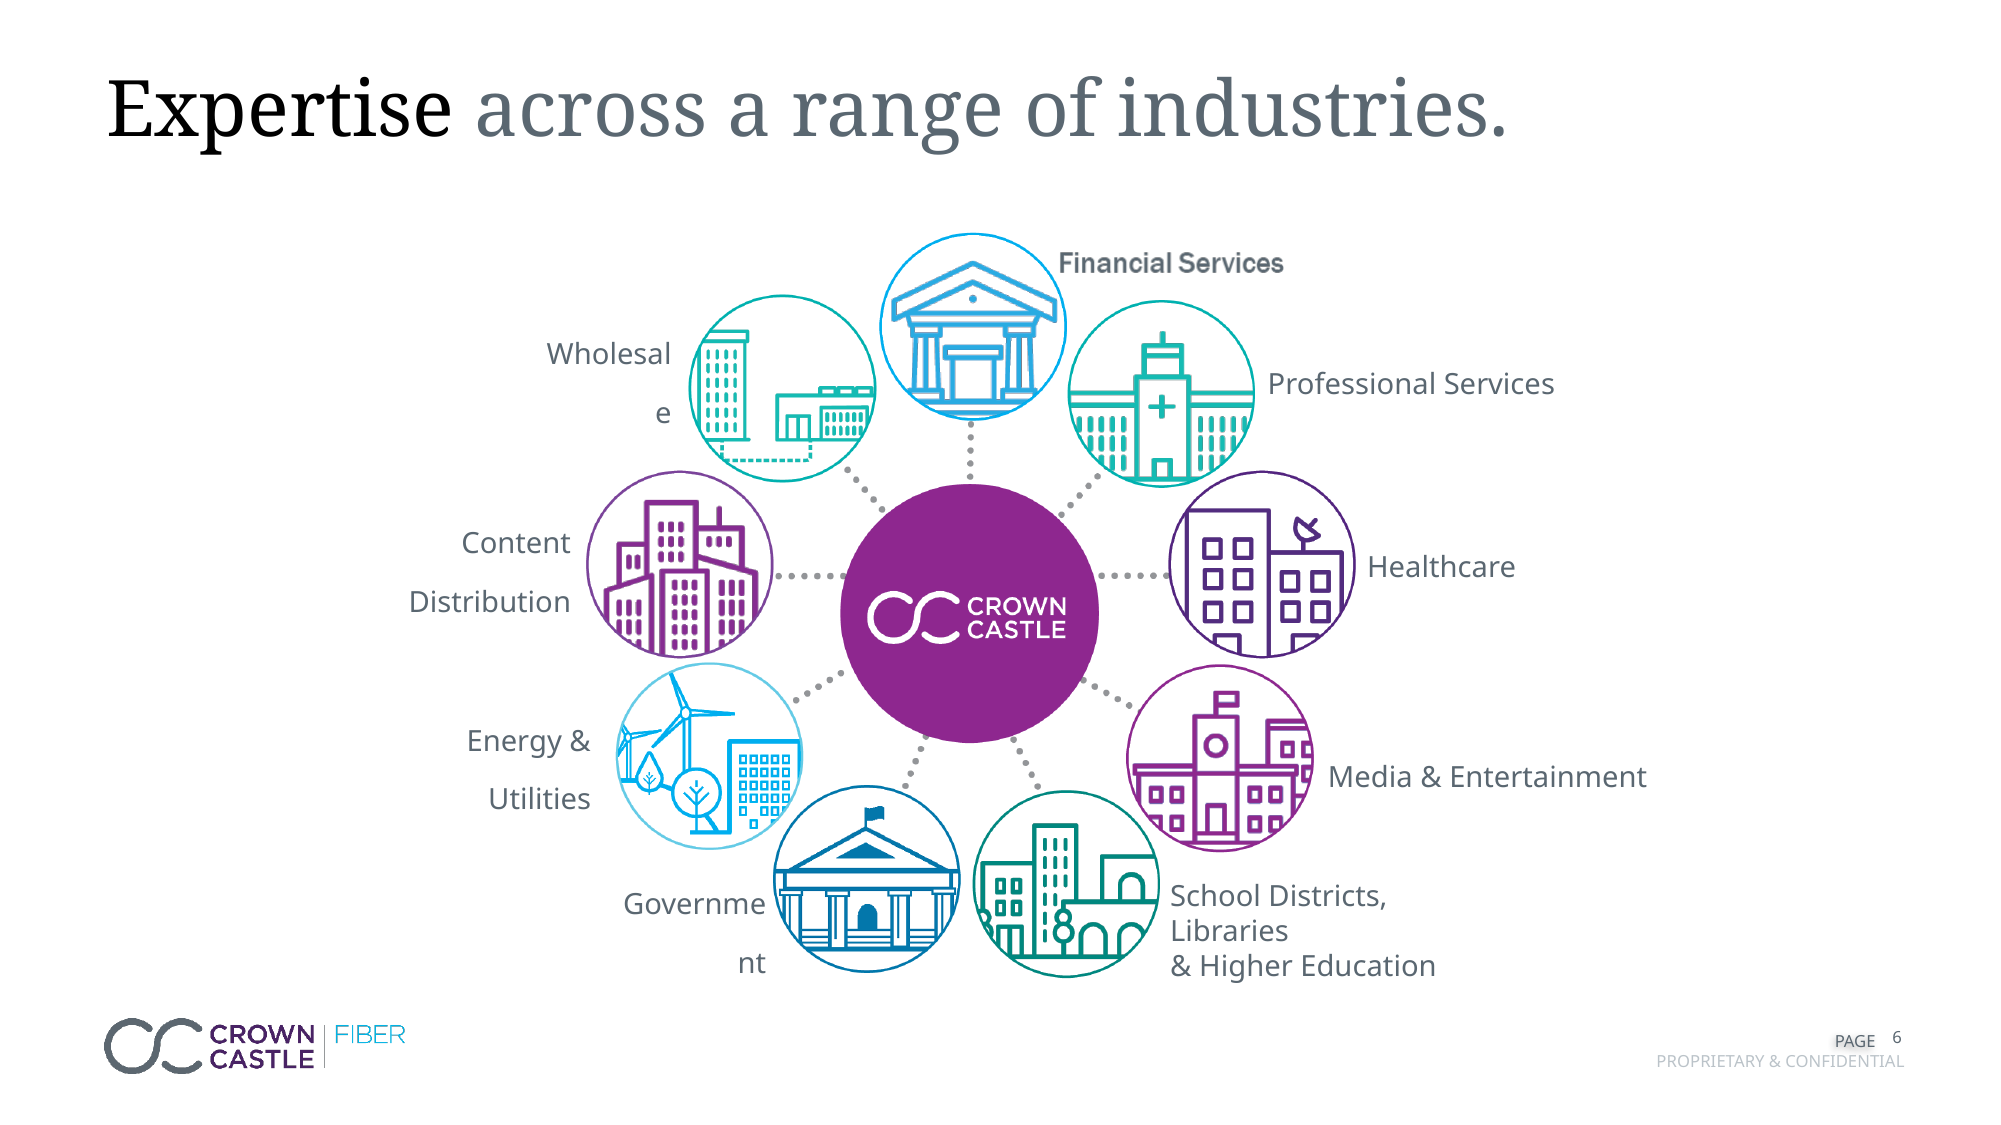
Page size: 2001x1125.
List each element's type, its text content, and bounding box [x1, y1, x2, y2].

text_box Professional Services [1392, 334, 1588, 408]
picture [104, 1018, 405, 1074]
text_box Media & Entertainment [1392, 741, 1665, 786]
picture [550, 215, 1388, 1008]
text_box School Districts, Libraries & Higher Education [1392, 882, 1503, 978]
slide_number 6 [1860, 1020, 1902, 1050]
text_box Healthcare [1392, 533, 1531, 575]
text_box Expertise across a range of industries. [106, 58, 1888, 153]
text_box Wholesale [538, 347, 545, 394]
text_box Content Distribution [299, 543, 545, 577]
text_box Energy & Utilities [366, 730, 545, 784]
